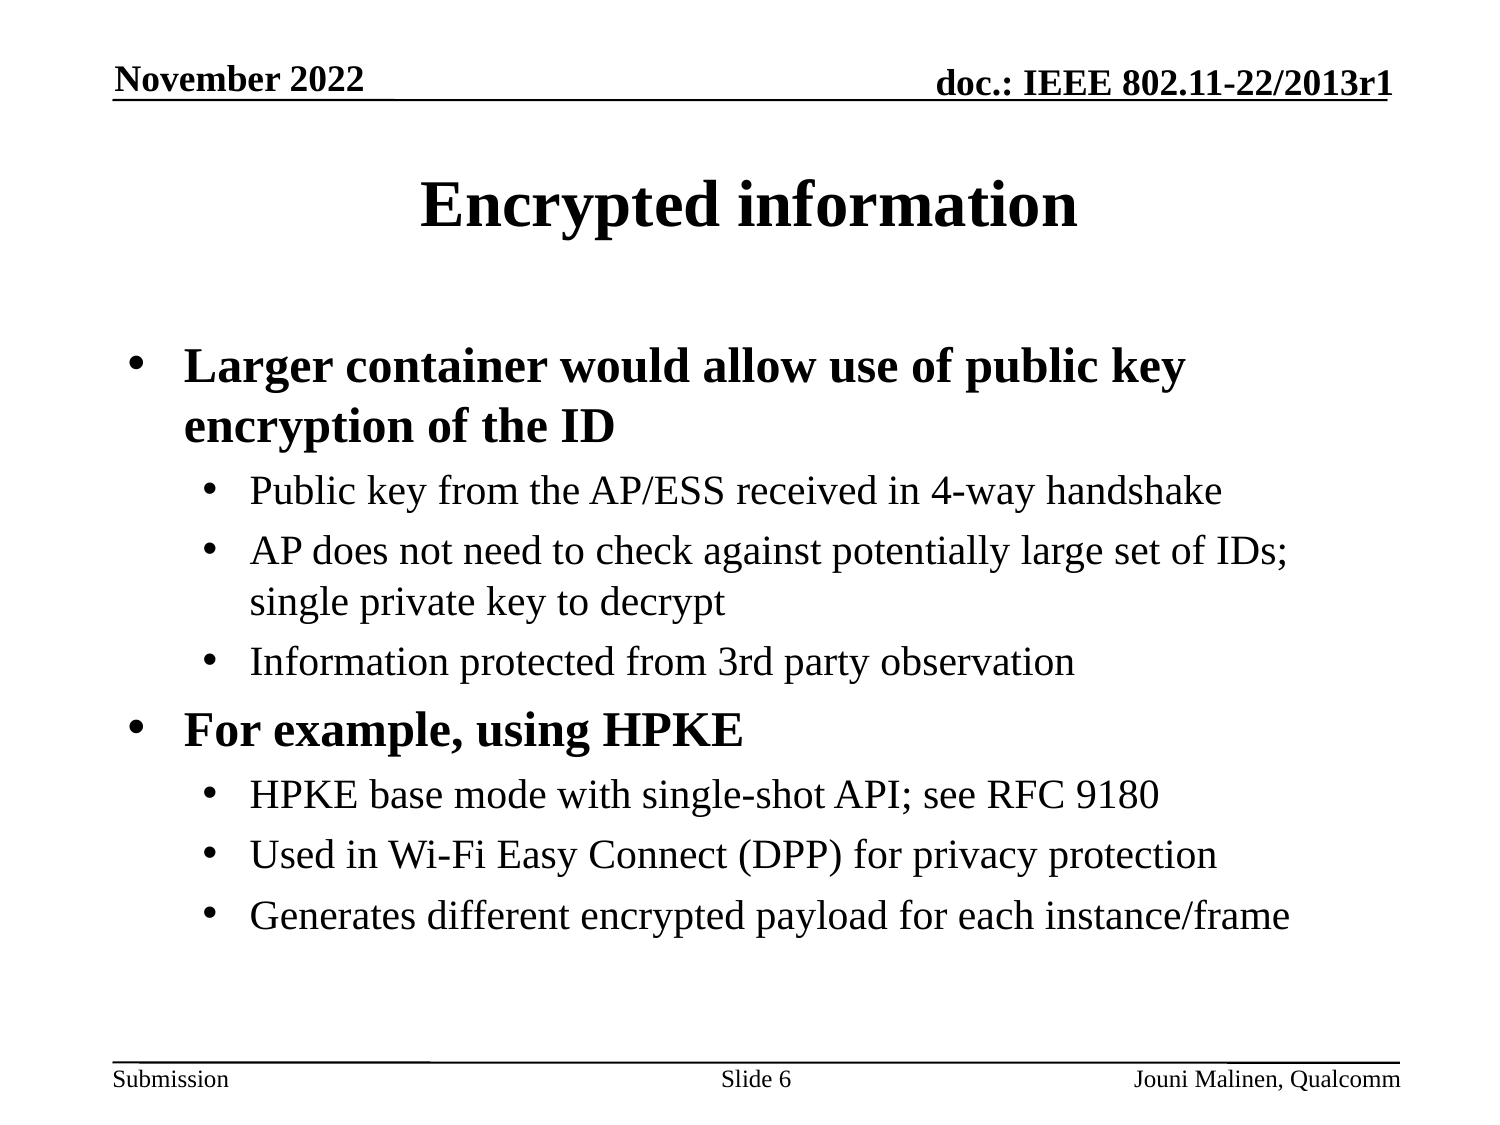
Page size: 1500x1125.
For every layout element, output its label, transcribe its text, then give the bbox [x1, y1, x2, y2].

slide_number Slide 6 [712, 1061, 800, 1123]
list Larger container would allow use of public key encryption of the ID Public key from the AP/ESS received in 4-way handshake AP does not need to check against potentially large set of IDs; single private key to decrypt Information protected from 3rd party observation For example, using HPKE HPKE base mode with single-shot API; see RFC 9180 Used in Wi-Fi Easy Connect (DPP) for privacy protection Generates different encrypted payload for each instance/frame [112, 324, 1388, 1000]
title Encrypted information [112, 112, 1388, 288]
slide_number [114, 54, 423, 100]
footer Jouni Malinen, Qualcomm [878, 1061, 1402, 1093]
